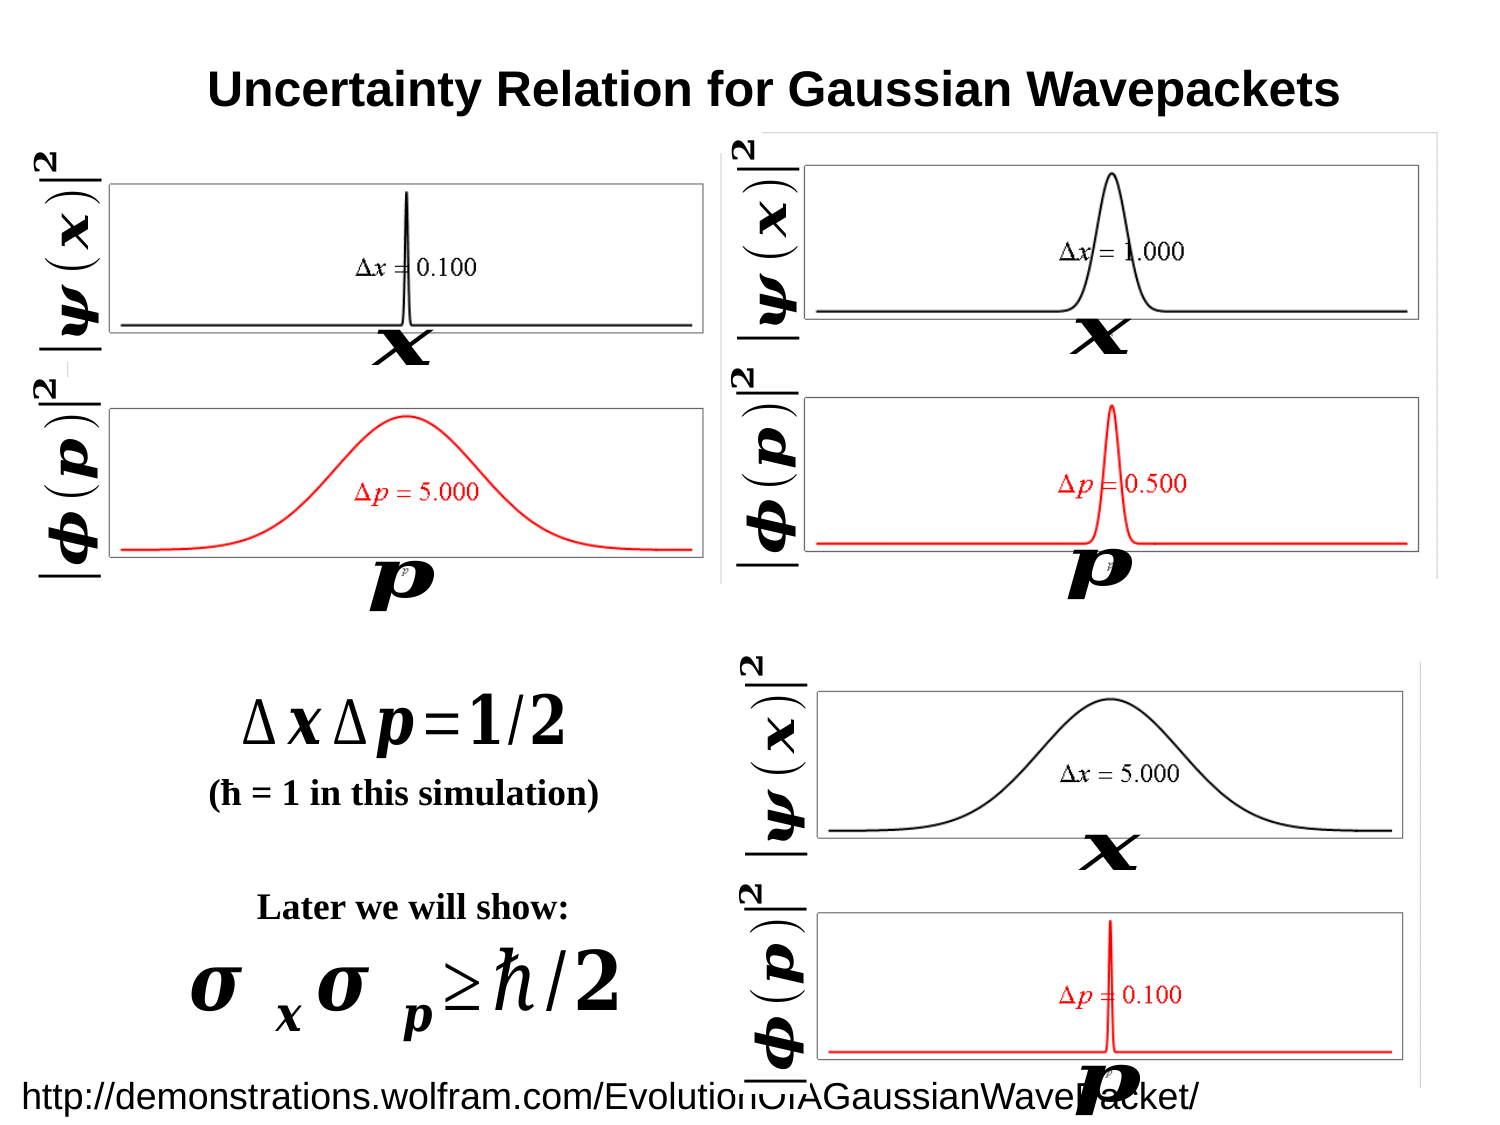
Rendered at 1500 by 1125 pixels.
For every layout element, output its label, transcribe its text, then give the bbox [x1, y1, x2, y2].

picture [762, 131, 1439, 579]
picture [779, 662, 1422, 1088]
text_box Later we will show: [242, 874, 585, 935]
text_box http://demonstrations.wolfram.com/EvolutionOfAGaussianWavePacket/ [6, 1064, 1215, 1125]
text_box (ħ = 1 in this simulation) [193, 760, 615, 821]
text_box Uncertainty Relation for Gaussian Wavepackets [192, 49, 1357, 124]
picture [66, 153, 725, 584]
